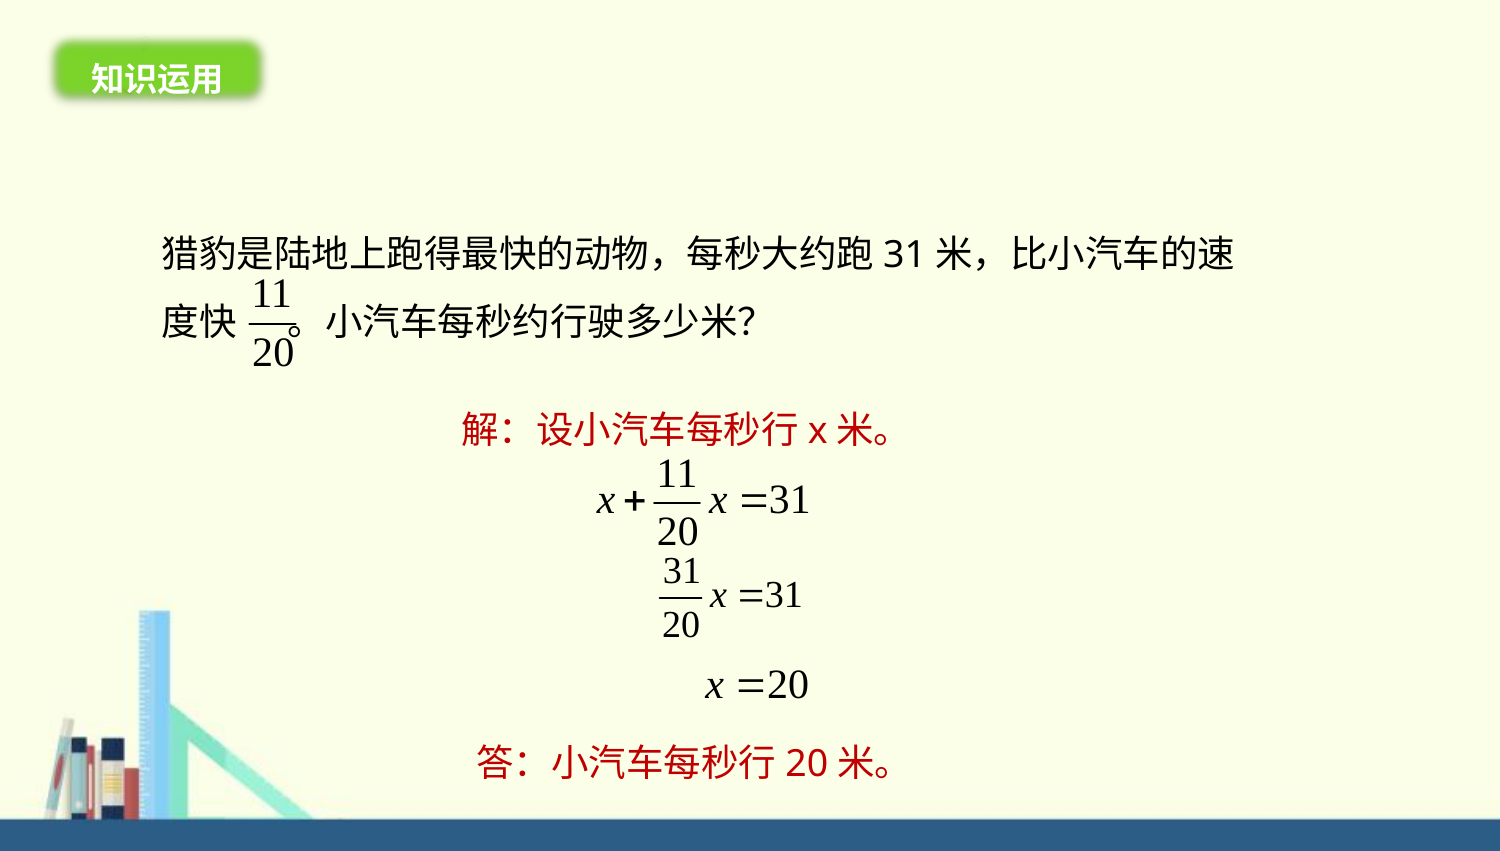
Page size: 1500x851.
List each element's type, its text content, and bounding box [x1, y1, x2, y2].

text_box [652, 547, 806, 647]
picture [0, 0, 1500, 851]
text_box 解：设小汽车每秒行x米。 [446, 376, 926, 459]
text_box 猎豹是陆地上跑得最快的动物，每秒大约跑31米，比小汽车的速度快 。小汽车每秒约行驶多少米？ [146, 200, 1256, 351]
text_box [588, 447, 815, 556]
text_box 答：小汽车每秒行20米。 [461, 708, 941, 791]
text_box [696, 659, 817, 709]
text_box 知识运用 [63, 49, 252, 88]
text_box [241, 267, 306, 377]
